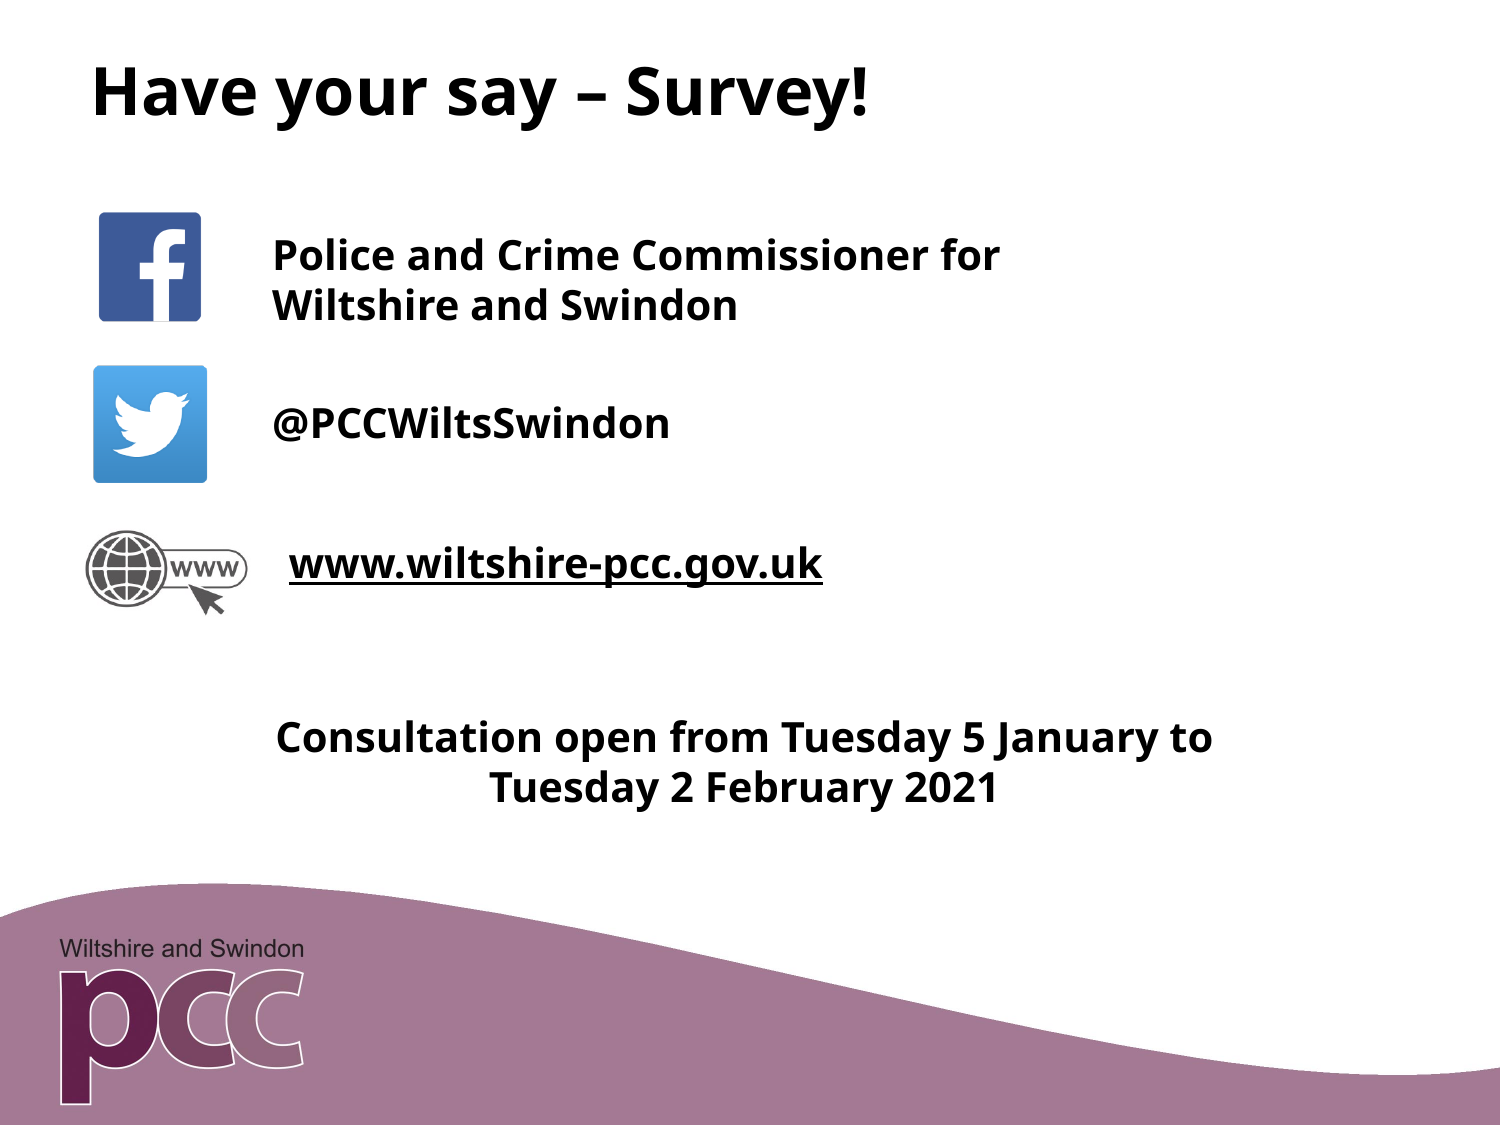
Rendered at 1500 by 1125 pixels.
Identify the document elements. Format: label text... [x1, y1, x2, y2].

text_box www.wiltshire-pcc.gov.uk [273, 529, 1367, 602]
text_box Police and Crime Commissioner for Wiltshire and Swindon [257, 221, 1383, 336]
title Have your say – Survey! [75, 28, 1425, 149]
text_box Consultation open from Tuesday 5 January to Tuesday 2 February 2021 [81, 703, 1419, 819]
picture [0, 0, 1500, 1125]
text_box @PCCWiltsSwindon [257, 389, 1350, 455]
